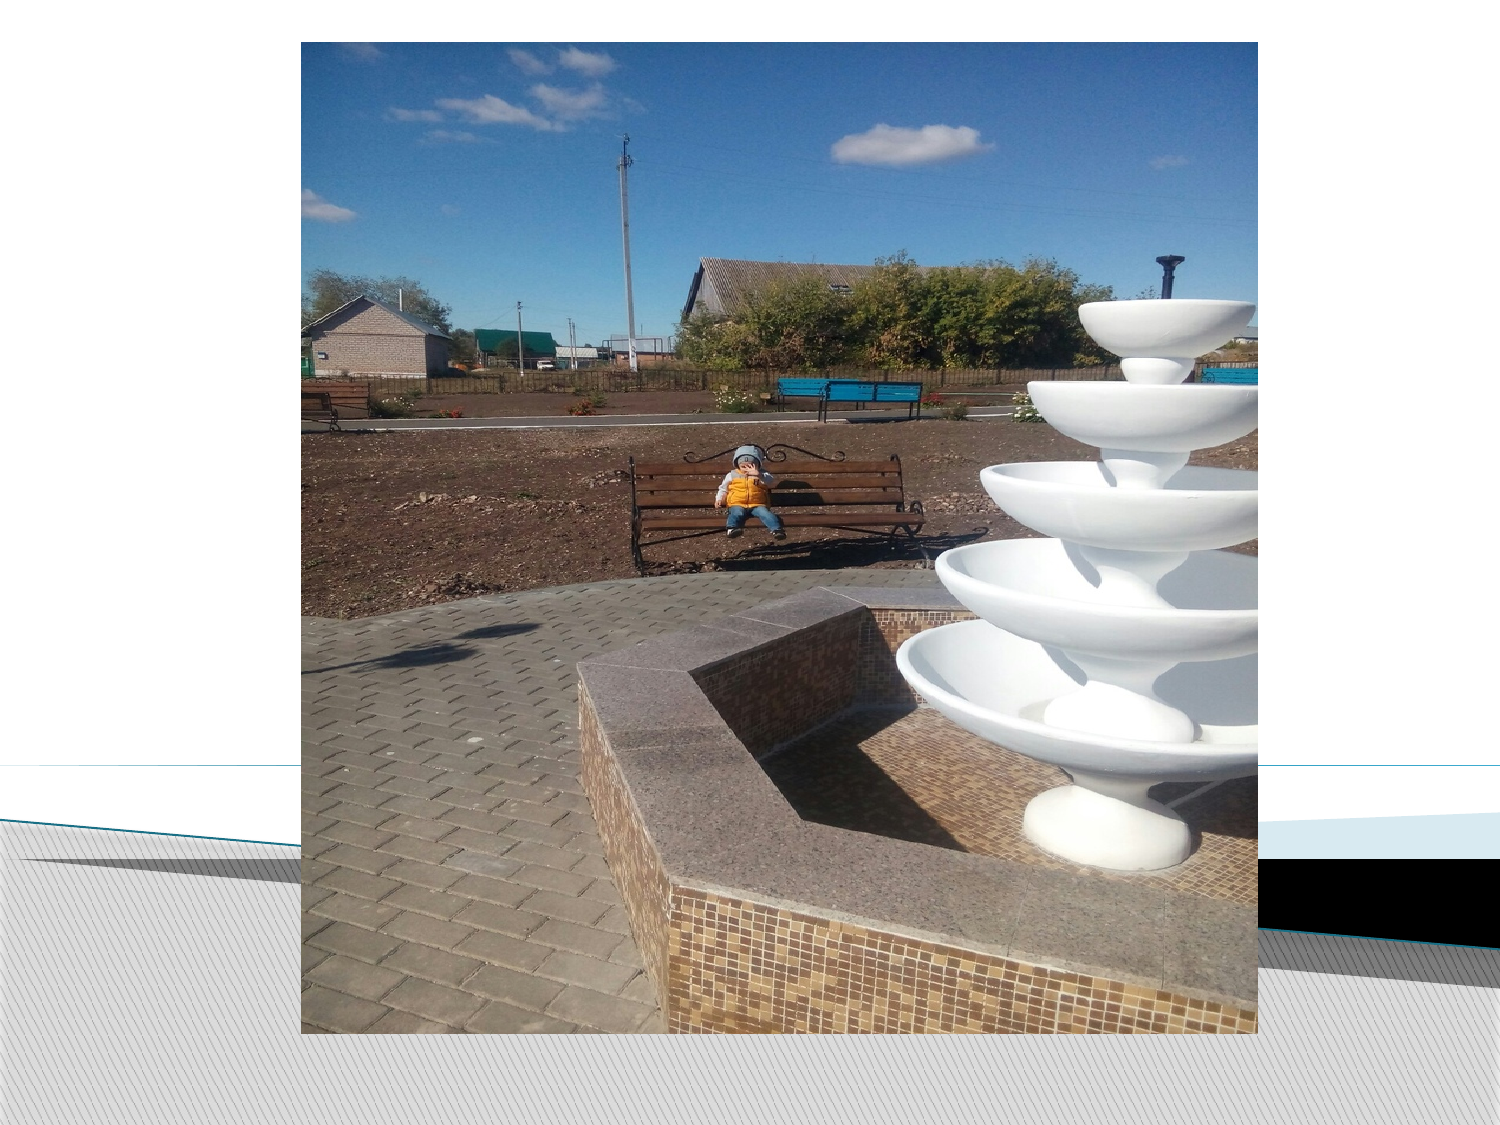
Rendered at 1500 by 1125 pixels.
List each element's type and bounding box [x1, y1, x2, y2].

picture [5, 42, 1500, 1035]
